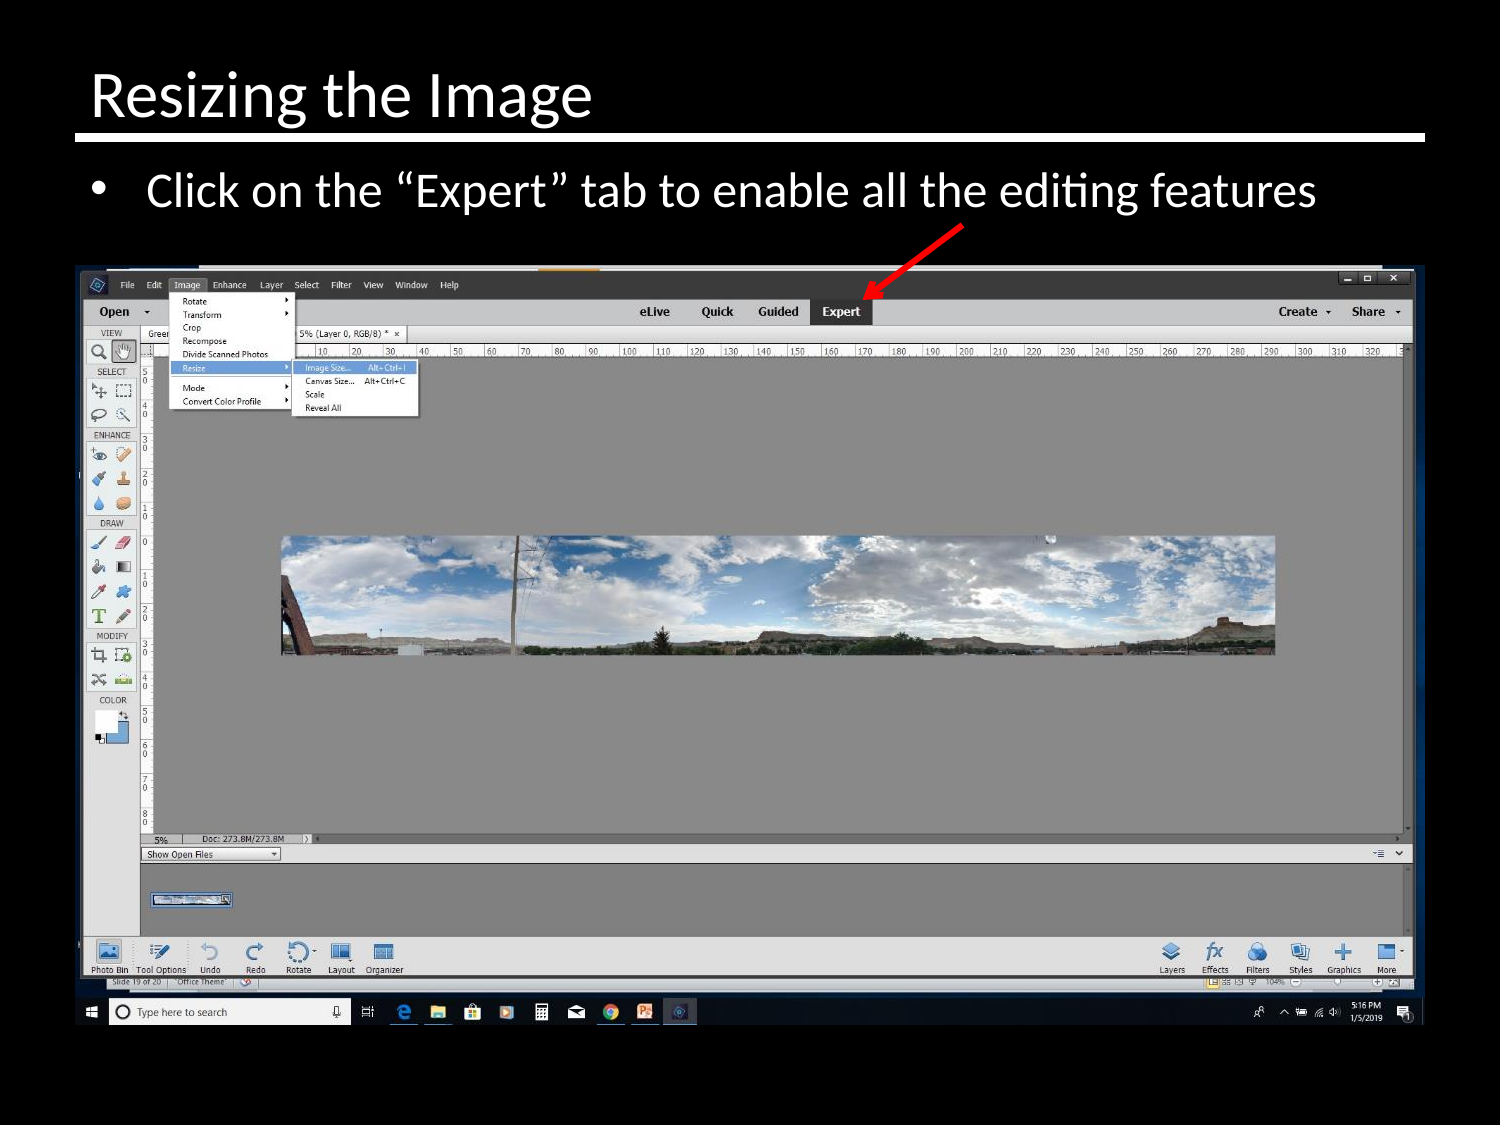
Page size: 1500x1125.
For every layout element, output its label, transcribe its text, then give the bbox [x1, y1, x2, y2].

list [74, 265, 1426, 1026]
text_box Click on the “Expert” tab to enable all the editing features [74, 149, 1425, 265]
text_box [862, 224, 963, 301]
title Resizing the Image [75, 45, 1425, 138]
